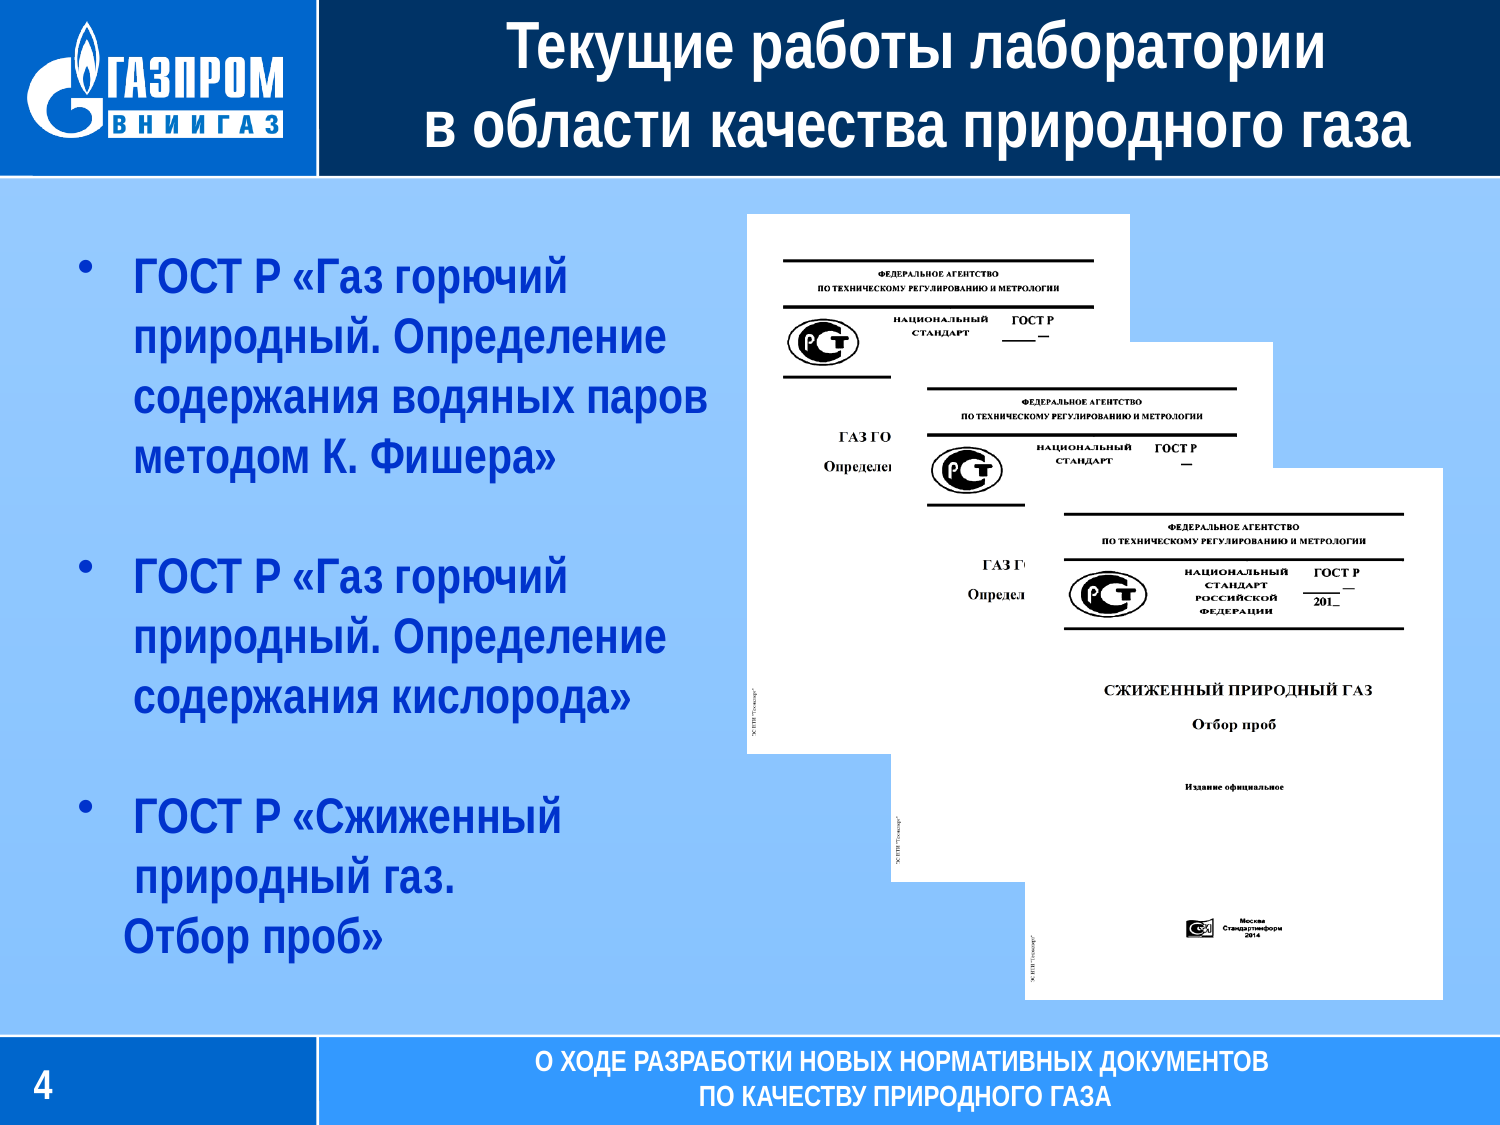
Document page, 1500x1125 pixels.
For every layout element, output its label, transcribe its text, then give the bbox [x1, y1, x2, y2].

picture [27, 21, 242, 138]
list ГОСТ Р «Газ горючий природный. Определение содержания водяных паров методом К. Фишера» ГОСТ Р «Газ горючий природный. Определение содержания кислорода» ГОСТ Р «Сжиженный природный газ. Отбор проб» [41, 321, 864, 1065]
title Текущие работы лаборатории в области качества природного газа [242, 0, 1500, 162]
footer О ХОДЕ РАЗРАБОТКИ НОВЫХ НОРМАТИВНЫХ ДОКУМЕНТОВ ПО КАЧЕСТВУ ПРИРОДНОГО гАЗА [345, 1054, 1466, 1125]
picture [747, 213, 1443, 1000]
slide_number 4 [33, 1043, 278, 1123]
